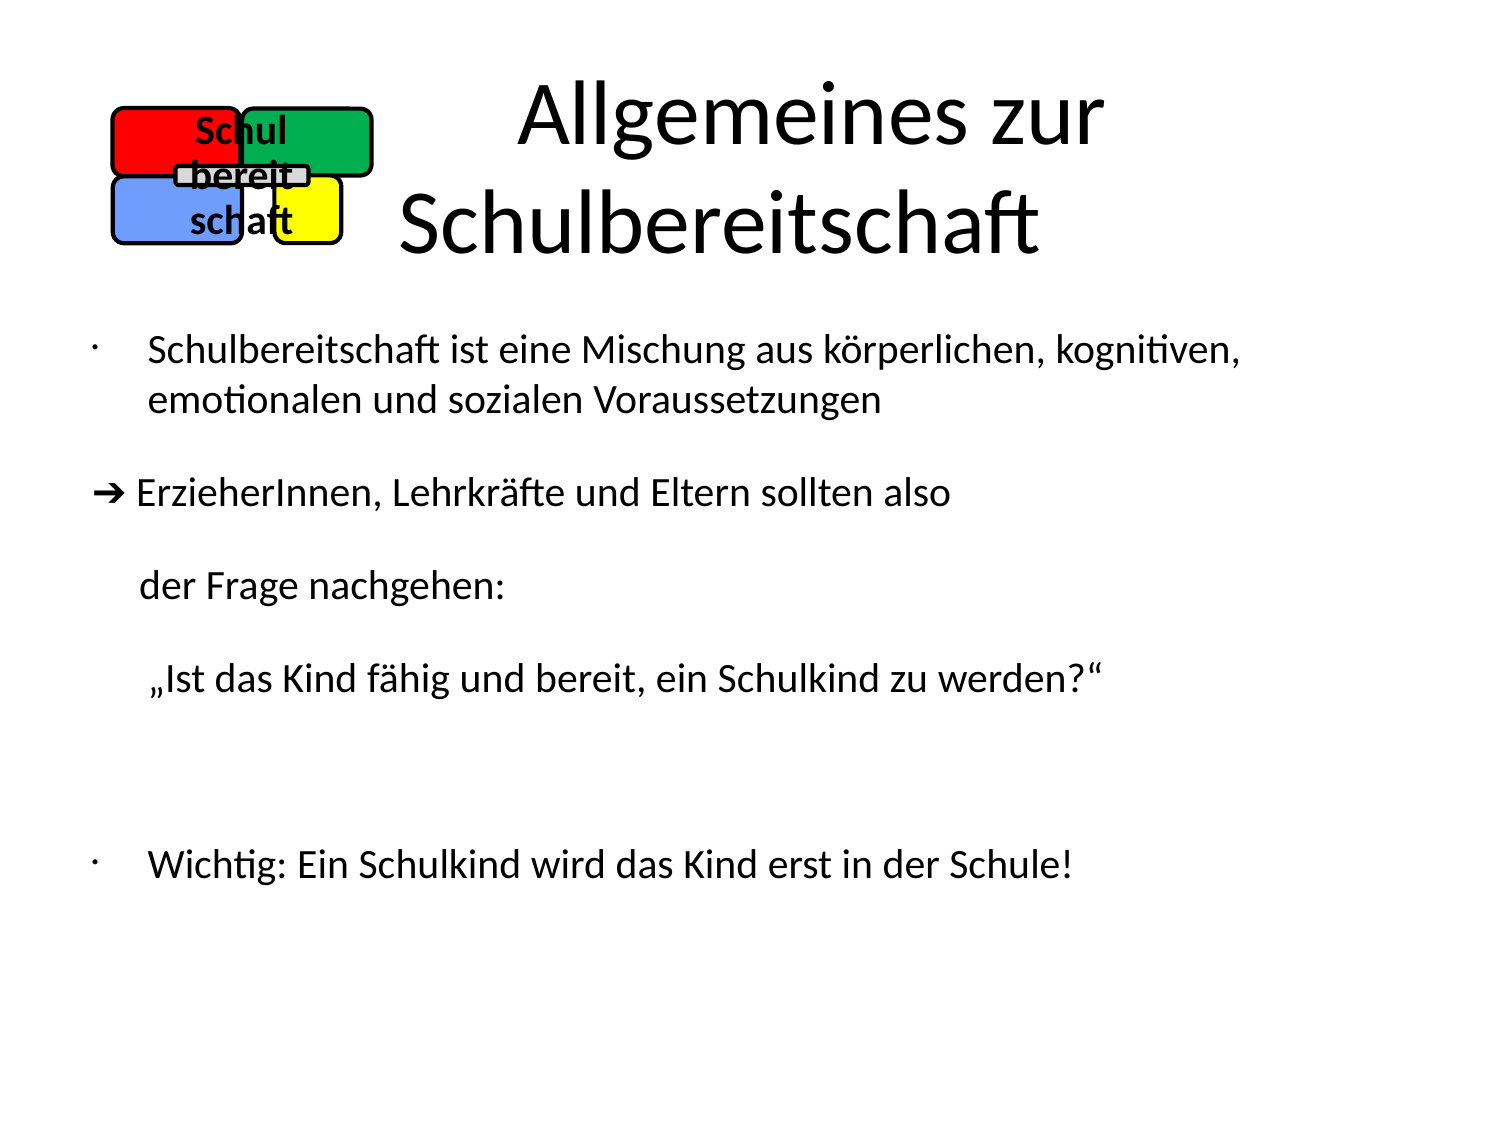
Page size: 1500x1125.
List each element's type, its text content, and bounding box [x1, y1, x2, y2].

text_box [112, 107, 372, 244]
title Allgemeines zur Schulbereitschaft [383, 45, 1425, 233]
text_box Schulbereitschaft ist eine Mischung aus körperlichen, kognitiven, emotionalen und sozialen Voraussetzungen ➔ ErzieherInnen, Lehrkräfte und Eltern sollten also der Frage nachgehen: „Ist das Kind fähig und bereit, ein Schulkind zu werden?“ Wichtig: Ein Schulkind wird das Kind erst in der Schule! [76, 314, 1427, 1057]
